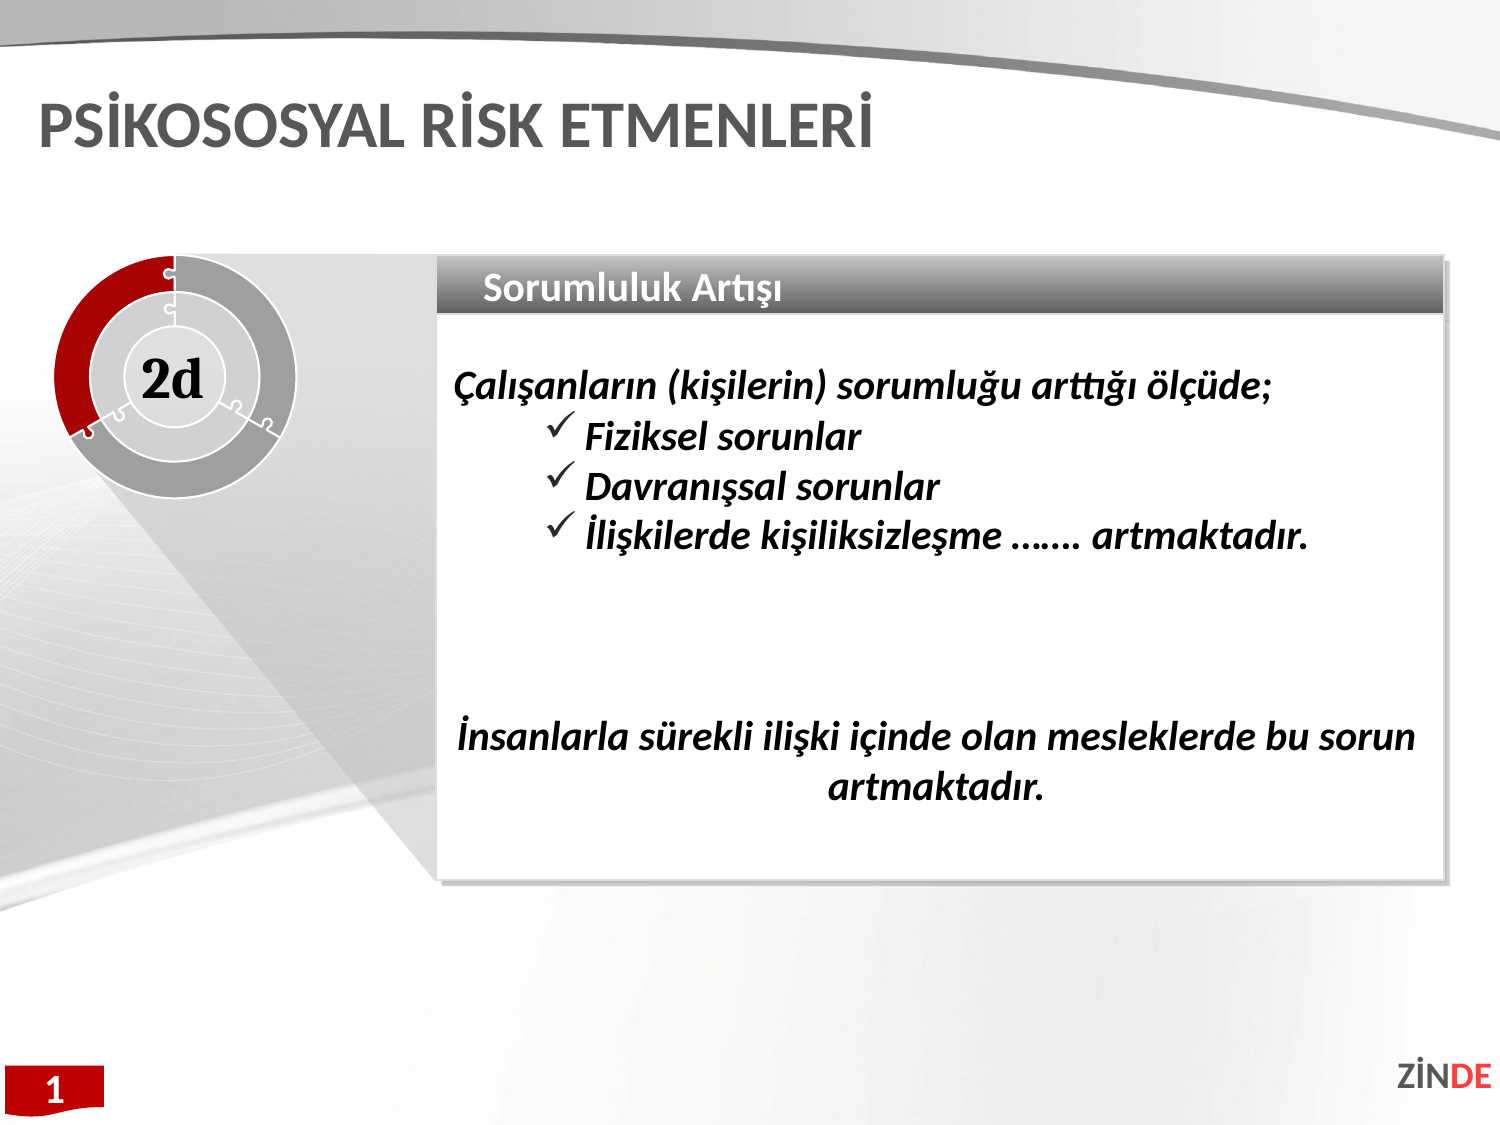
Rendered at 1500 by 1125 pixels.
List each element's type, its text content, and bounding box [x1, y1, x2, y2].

text_box 1 [3, 1063, 106, 1119]
text_box Sorumluluk Artışı [435, 255, 1444, 314]
text_box [125, 253, 436, 882]
picture [0, 0, 1500, 1125]
text_box PSİKOSOSYAL RİSK ETMENLERİ [38, 67, 1485, 174]
text_box Çalışanların (kişilerin) sorumluğu arttığı ölçüde; Fiziksel sorunlar Davranışsal sorunlar İlişkilerde kişiliksizleşme ……. artmaktadır. İnsanlarla sürekli ilişki içinde olan mesleklerde bu sorun artmaktadır. [435, 314, 1444, 881]
text_box ZİNDE [1384, 1050, 1493, 1125]
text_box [52, 254, 297, 499]
